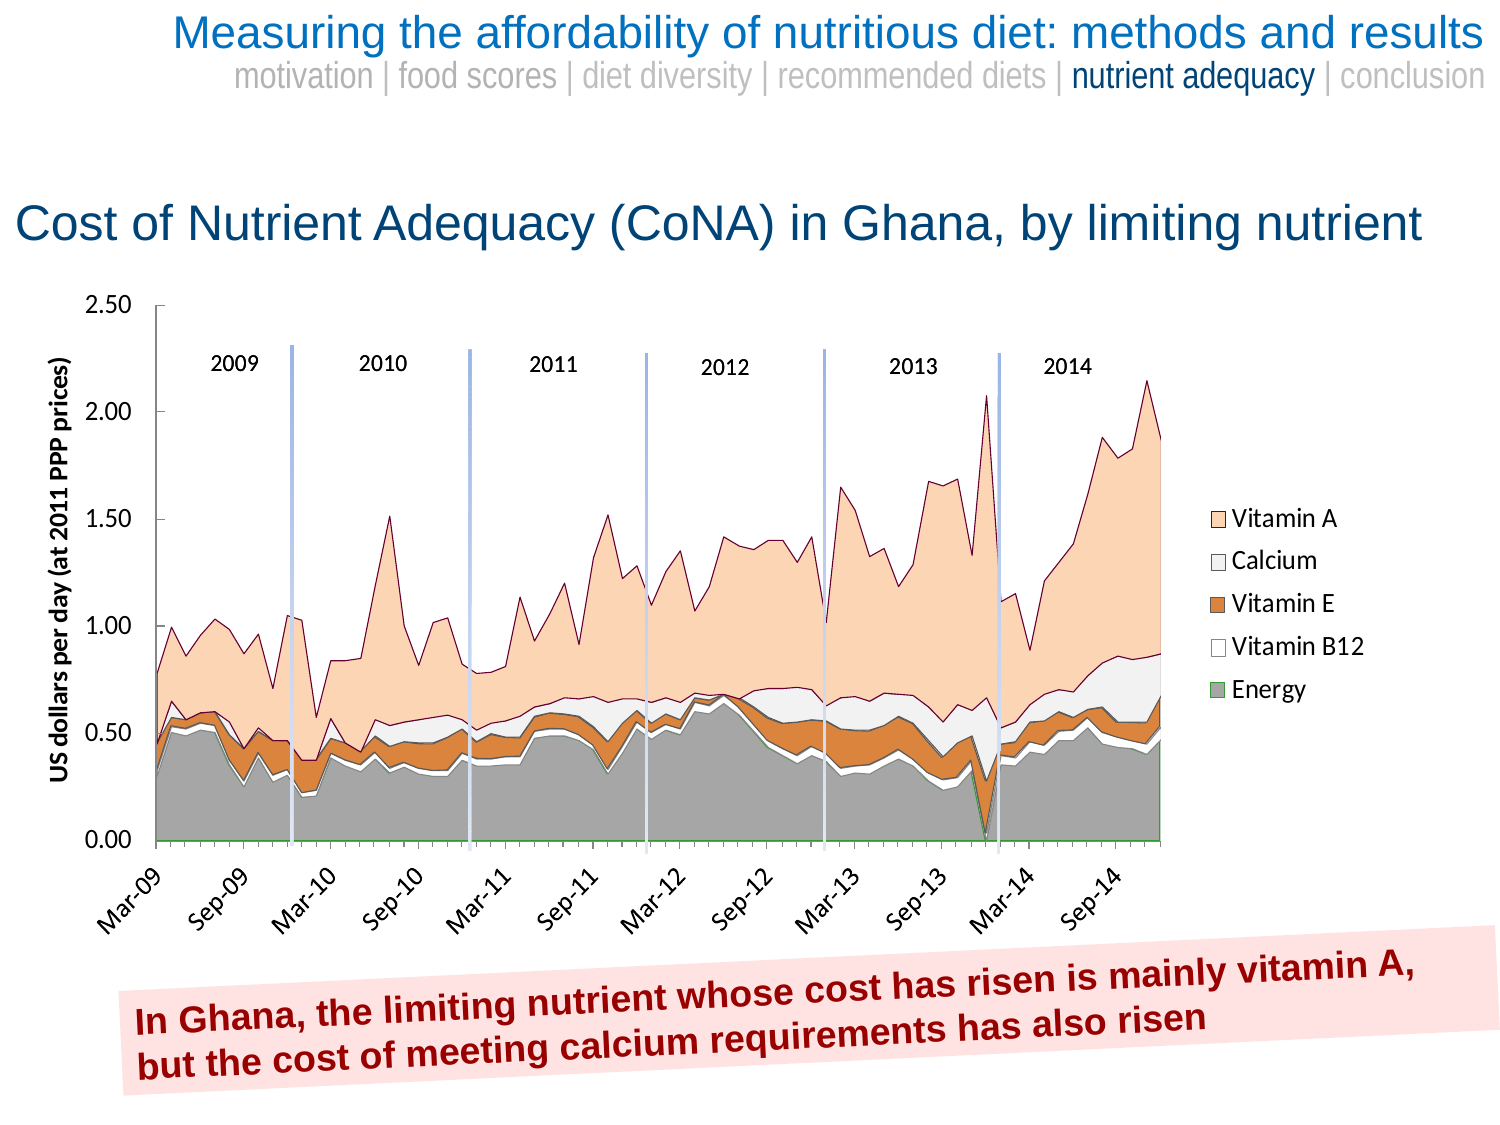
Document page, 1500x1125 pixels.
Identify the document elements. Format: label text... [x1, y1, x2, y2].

picture [0, 287, 1401, 961]
text_box In Ghana, the limiting nutrient whose cost has risen is mainly vitamin A, but the cost of meeting calcium requirements has also risen [118, 925, 1500, 1096]
text_box Measuring the affordability of nutritious diet: methods and results motivation | food scores | diet diversity | recommended diets | nutrient adequacy | conclusion [0, 4, 1500, 104]
text_box Cost of Nutrient Adequacy (CoNA) in Ghana, by limiting nutrient [0, 174, 1463, 259]
